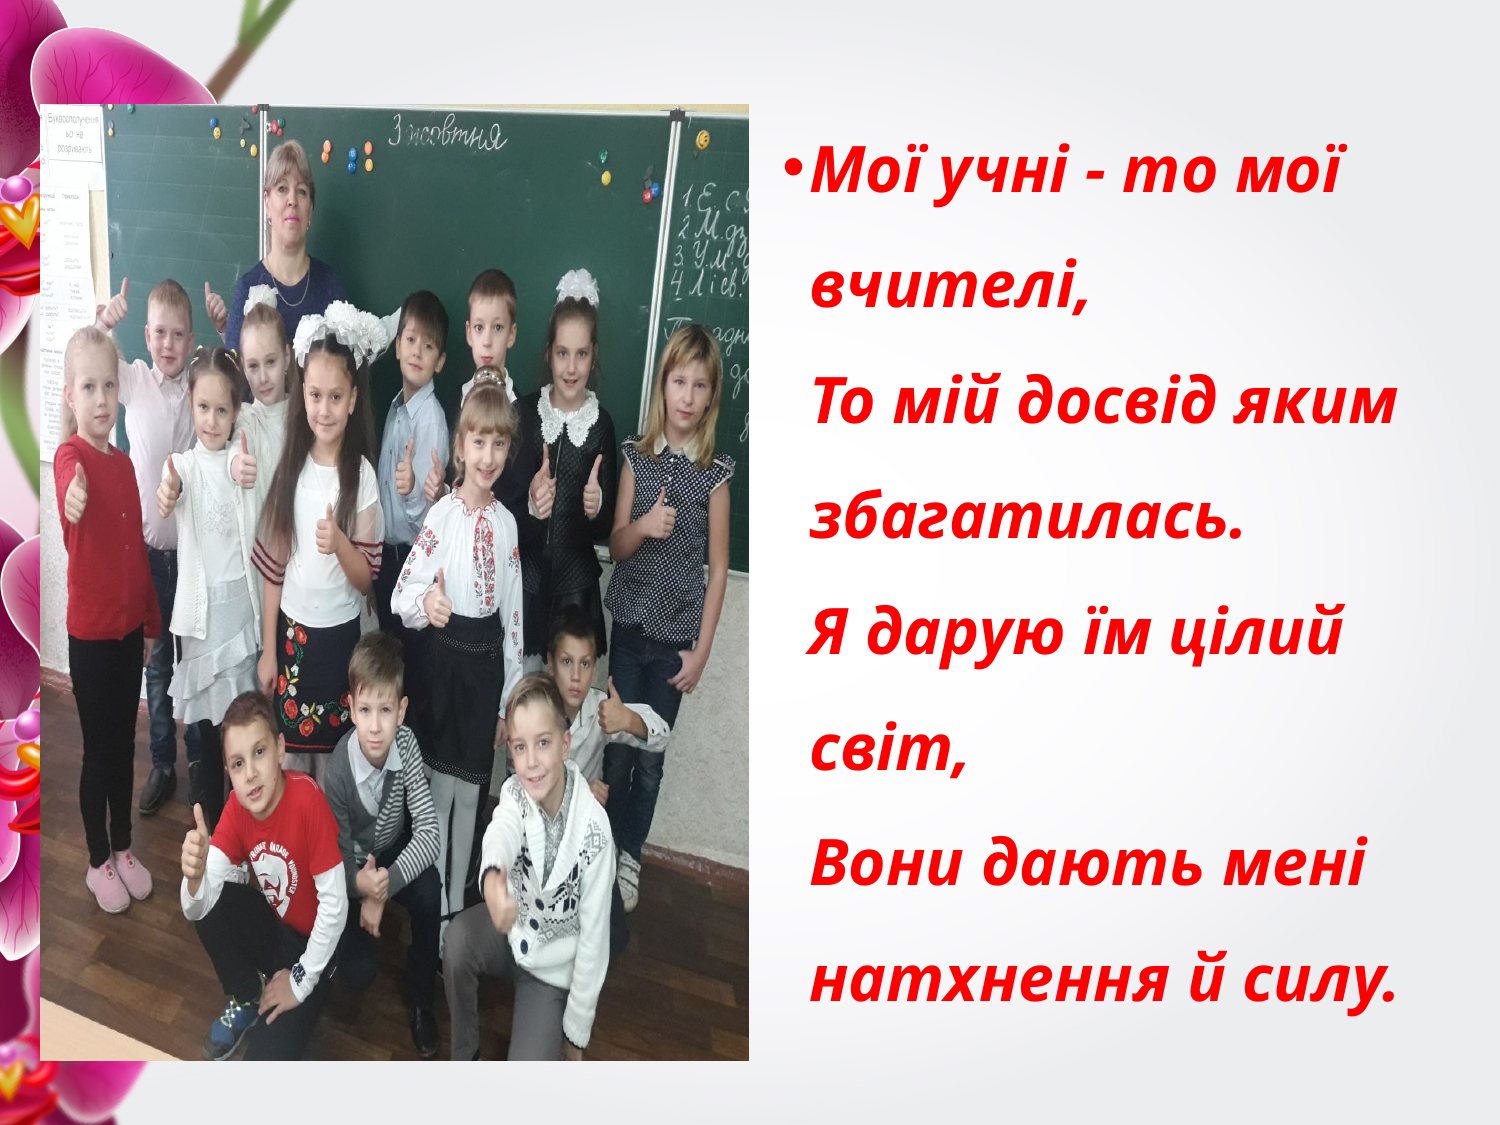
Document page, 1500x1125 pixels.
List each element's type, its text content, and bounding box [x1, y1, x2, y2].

picture [0, 0, 1500, 1125]
list Мої учні - то мої вчителі, То мій досвід яким збагатилась. Я дарую їм цілий світ, Вони дають мені натхнення й силу. [767, 82, 1476, 1036]
